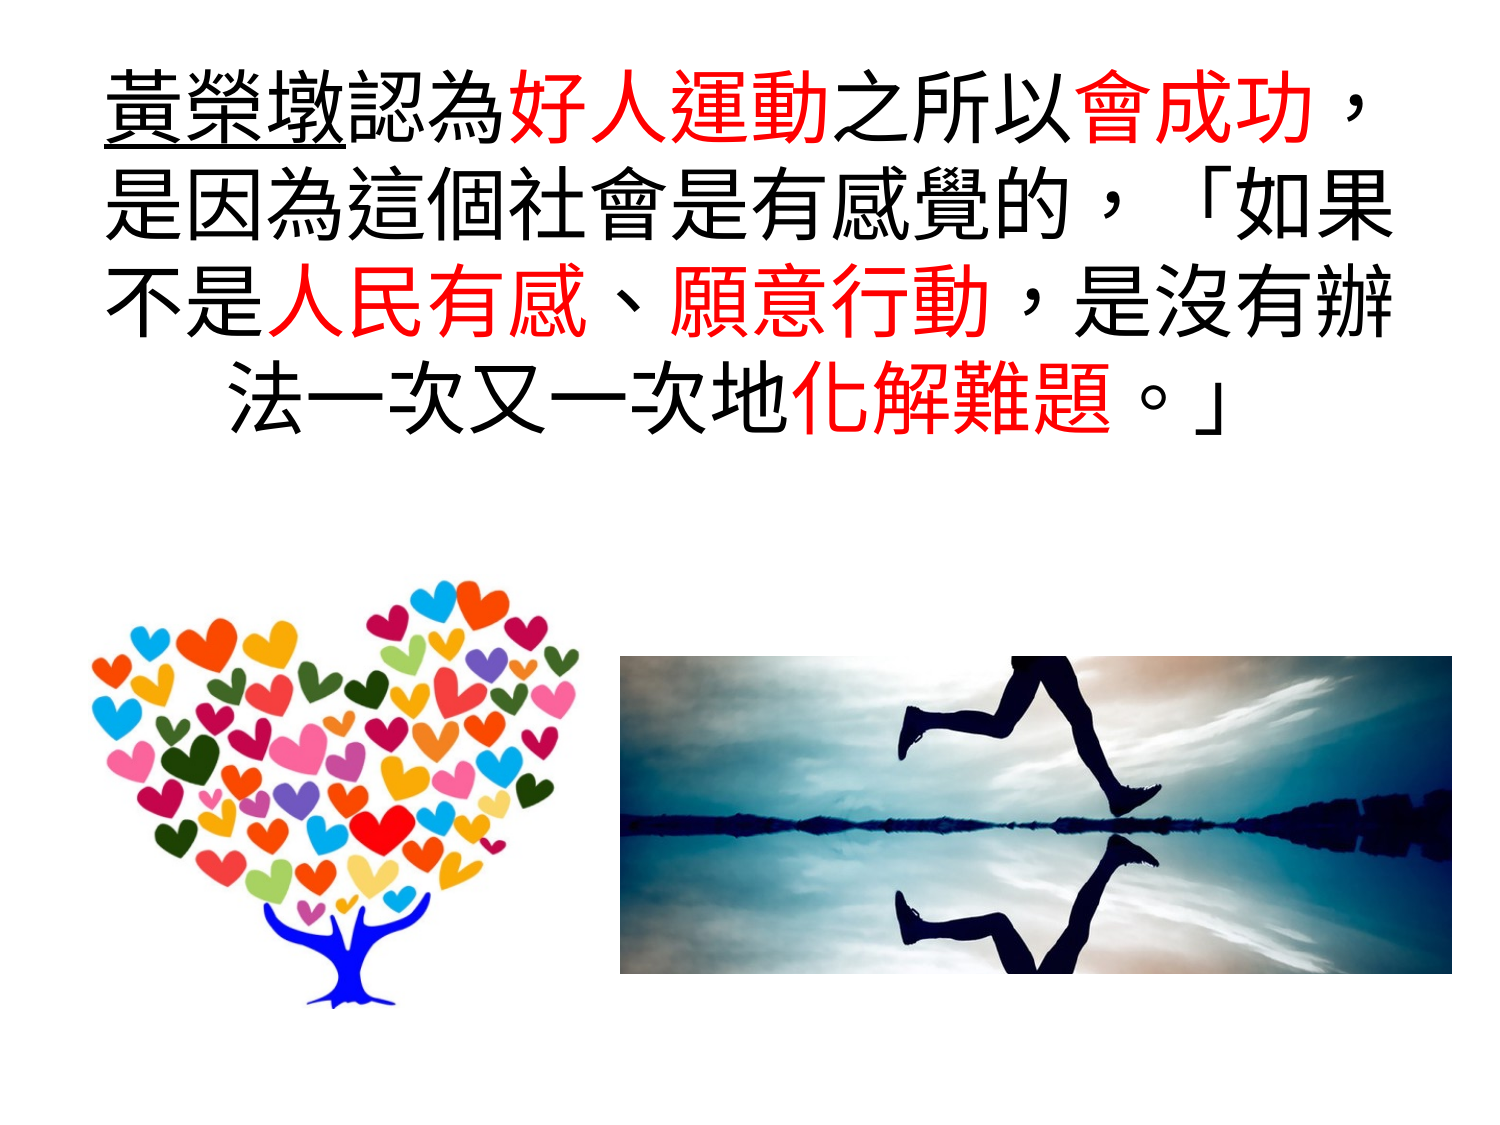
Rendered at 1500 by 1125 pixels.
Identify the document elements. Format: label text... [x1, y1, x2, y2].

picture [88, 573, 585, 1009]
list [619, 656, 1453, 974]
title 黃榮墩認為好人運動之所以會成功，是因為這個社會是有感覺的，「如果不是人民有感、願意行動，是沒有辦法一次又一次地化解難題。」 [75, 45, 1425, 457]
